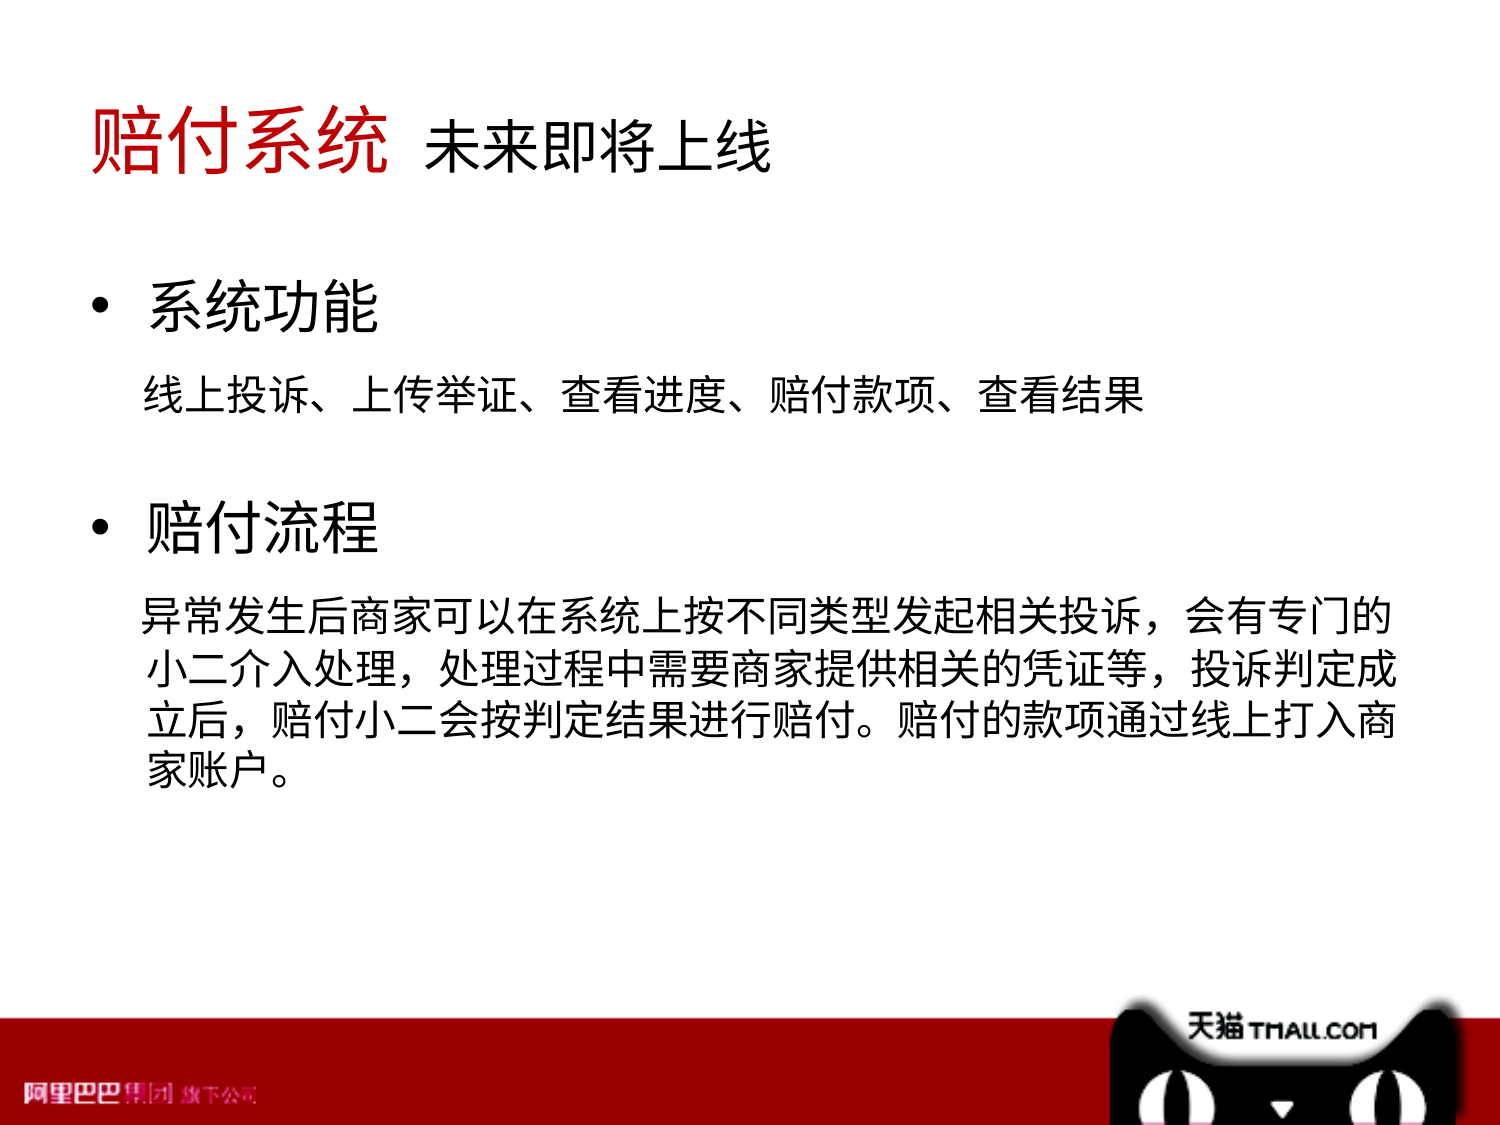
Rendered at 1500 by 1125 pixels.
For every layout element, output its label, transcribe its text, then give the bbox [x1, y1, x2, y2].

picture [0, 0, 1500, 1125]
title 赔付系统 未来即将上线 [75, 45, 1425, 233]
list 系统功能 线上投诉、上传举证、查看进度、赔付款项、查看结果 赔付流程 异常发生后商家可以在系统上按不同类型发起相关投诉，会有专门的小二介入处理，处理过程中需要商家提供相关的凭证等，投诉判定成立后，赔付小二会按判定结果进行赔付。赔付的款项通过线上打入商家账户。 [75, 262, 1425, 1005]
